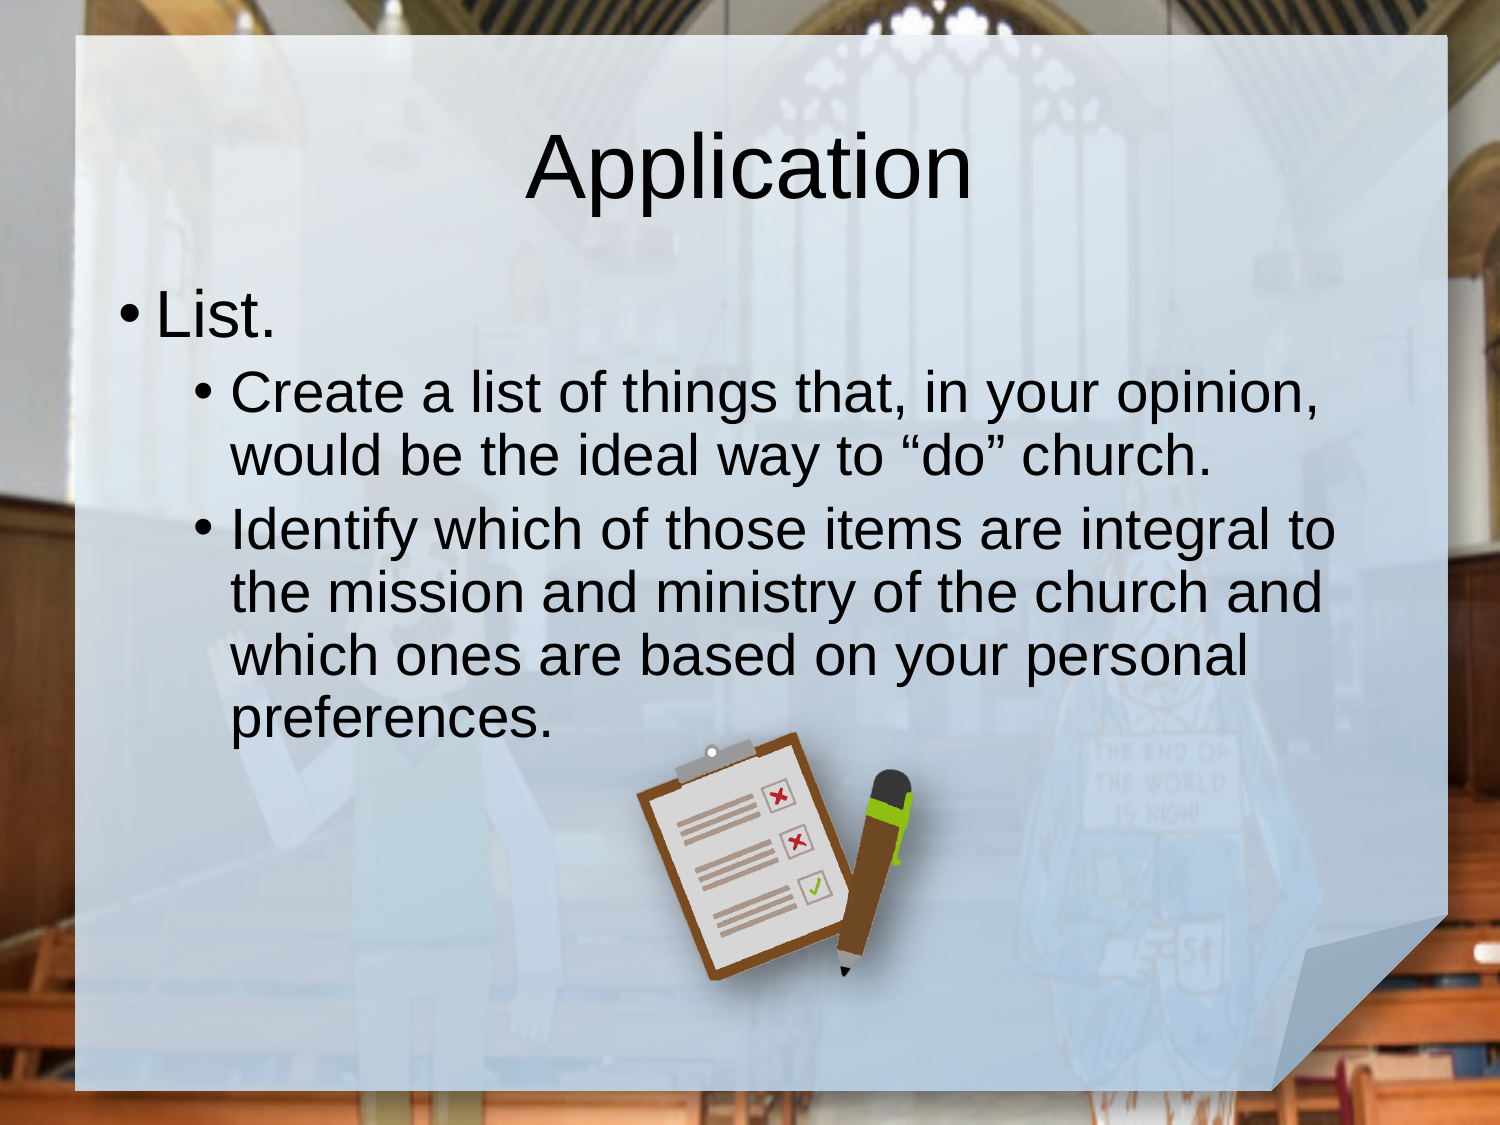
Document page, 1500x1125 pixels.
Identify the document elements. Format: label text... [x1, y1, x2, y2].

picture [0, 0, 1500, 1125]
title Application [103, 59, 1397, 272]
list List. Create a list of things that, in your opinion, would be the ideal way to “do” church. Identify which of those items are integral to the mission and ministry of the church and which ones are based on your personal preferences. [103, 272, 1397, 987]
